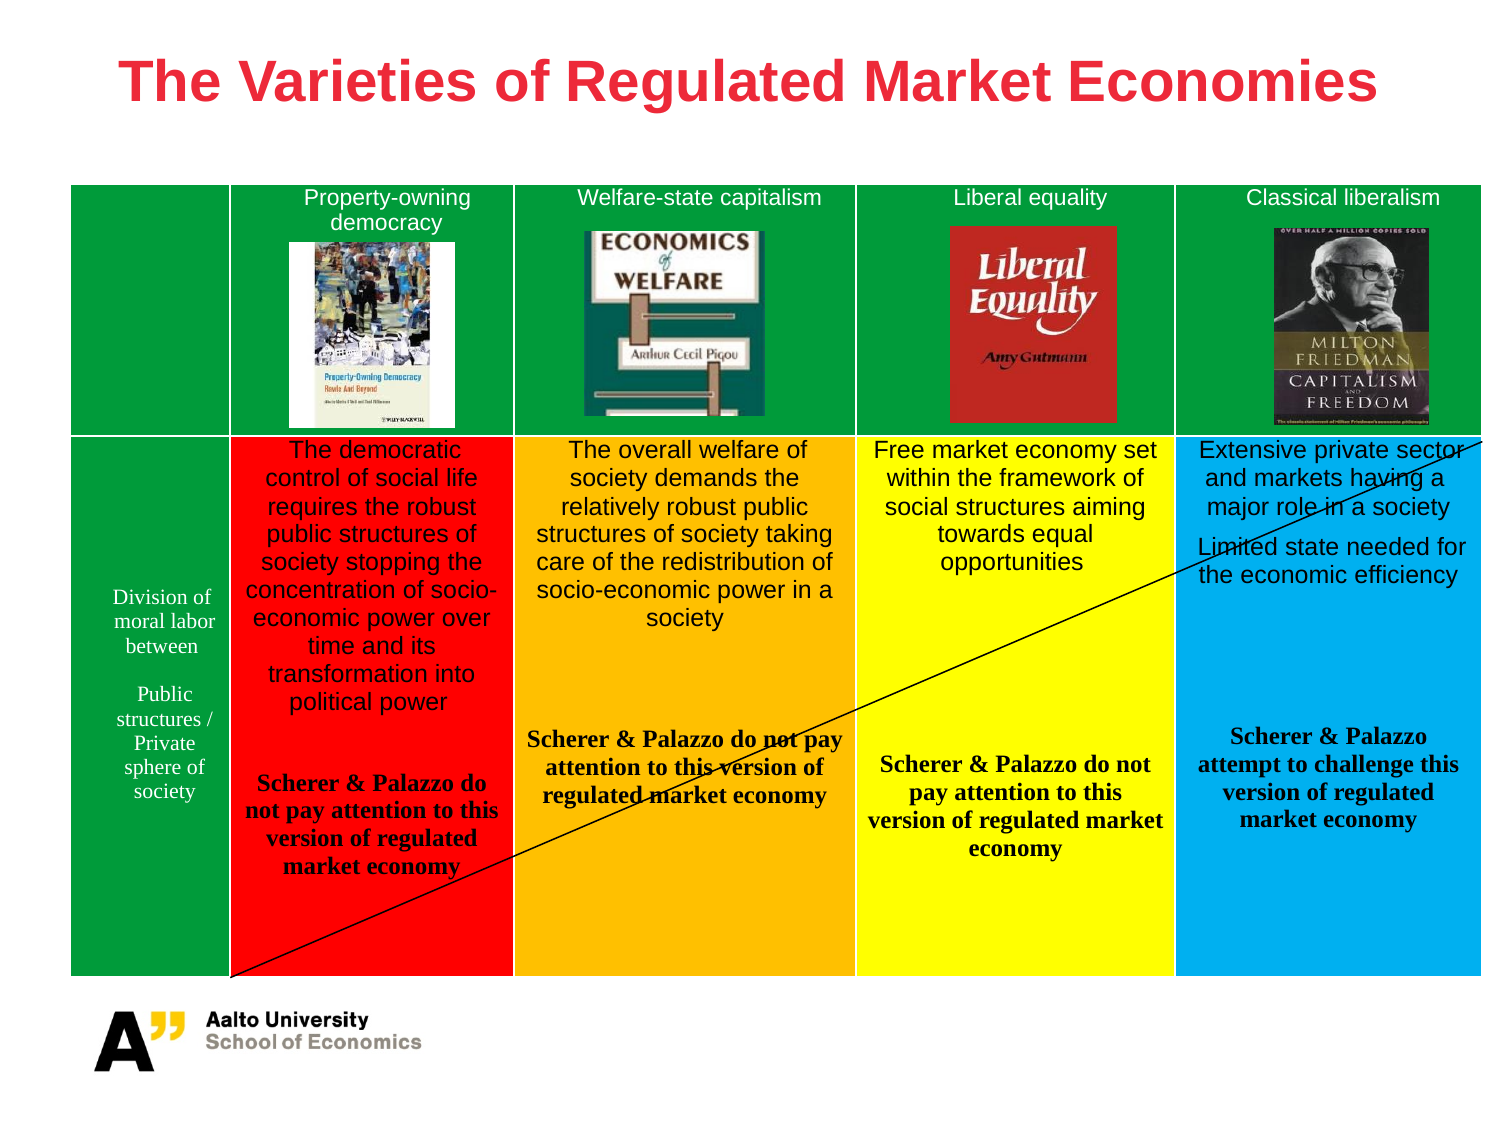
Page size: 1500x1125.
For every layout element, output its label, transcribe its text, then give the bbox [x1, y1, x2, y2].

table_header Classical liberalism [1176, 185, 1481, 404]
picture [0, 977, 473, 1125]
table_cell Division of moral labor between Public structures /Private sphere of society [71, 437, 224, 976]
table_header Property-owning democracy [231, 185, 513, 404]
picture [584, 231, 766, 417]
picture [288, 242, 455, 428]
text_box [229, 441, 1483, 978]
text_box [220, 404, 1500, 480]
table_header Welfare-state capitalism [515, 185, 855, 404]
picture [950, 226, 1117, 423]
table_header [71, 185, 229, 435]
title The Varieties of Regulated Market Economies [93, 42, 1405, 149]
table_header Liberal equality [857, 185, 1174, 404]
picture [1274, 228, 1429, 425]
